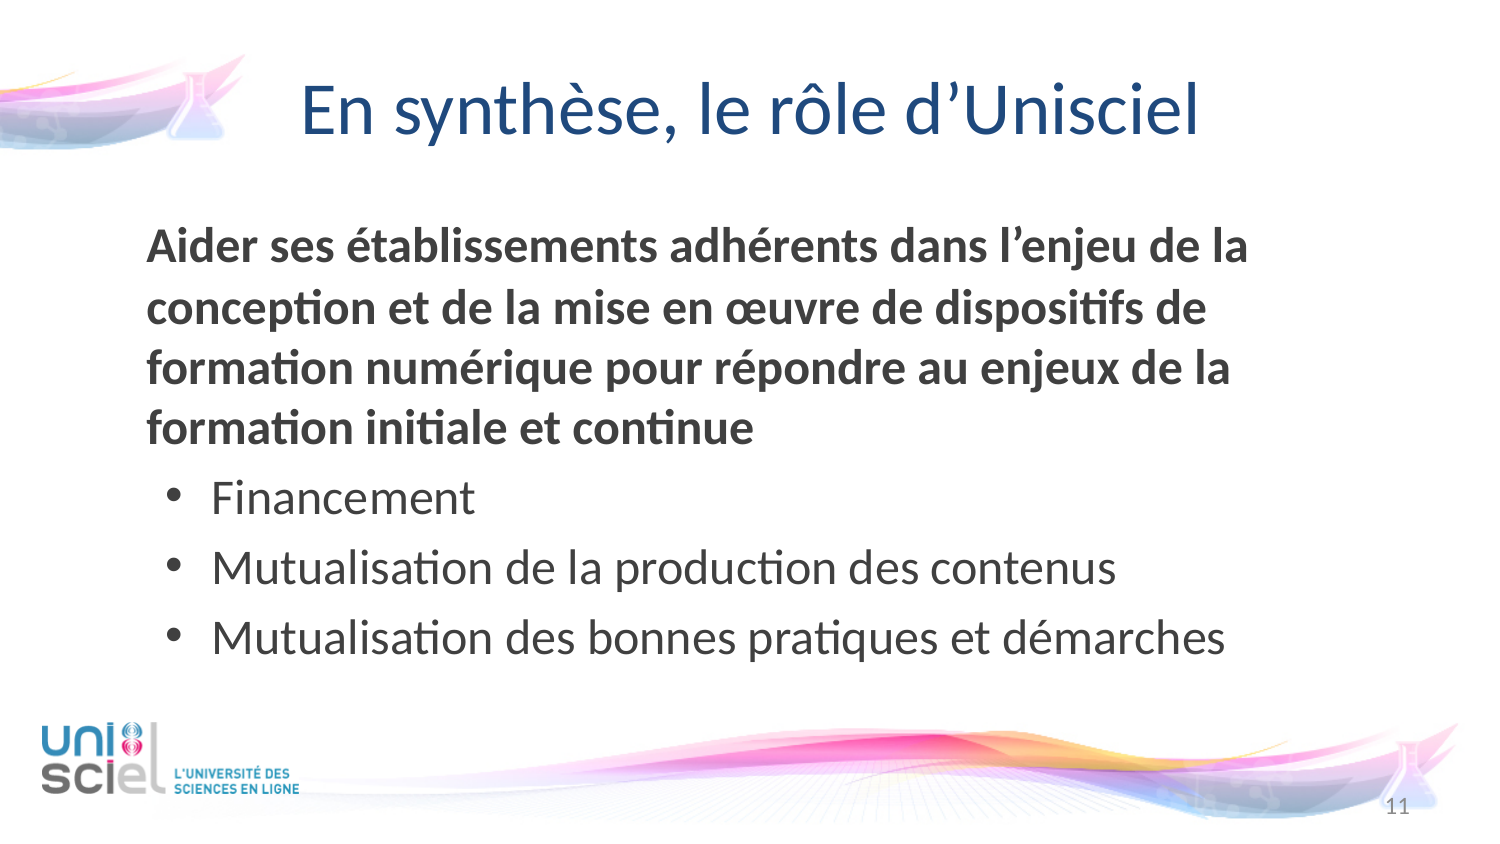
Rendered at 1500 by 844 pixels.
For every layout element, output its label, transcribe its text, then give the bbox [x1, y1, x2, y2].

picture [0, 53, 181, 156]
title En synthèse, le rôle d’Unisciel [181, 33, 1320, 175]
picture [0, 722, 1500, 825]
slide_number 11 [1074, 782, 1425, 828]
list Aider ses établissements adhérents dans l’enjeu de la conception et de la mise en œuvre de dispositifs de formation numérique pour répondre au enjeux de la formation initiale et continue Financement Mutualisation de la production des contenus Mutualisation des bonnes pratiques et démarches [75, 196, 1425, 754]
